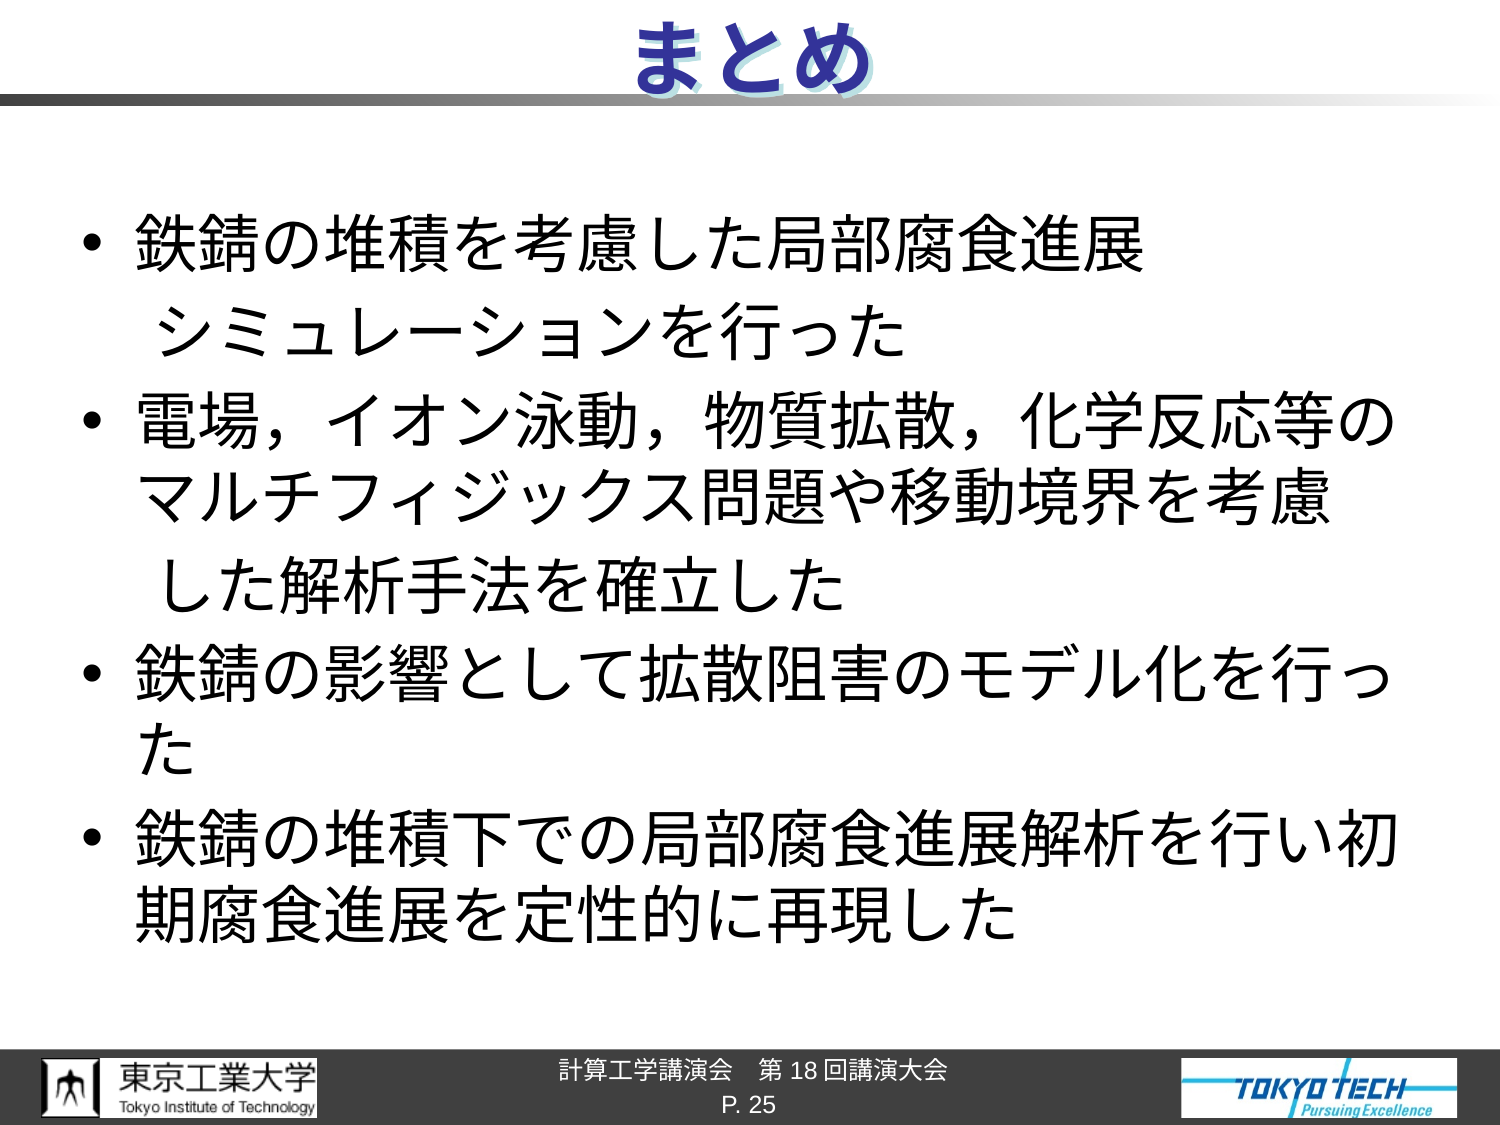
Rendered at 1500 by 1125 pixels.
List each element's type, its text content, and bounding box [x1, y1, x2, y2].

slide_number P. 25 [662, 1087, 836, 1120]
picture [1181, 1058, 1458, 1118]
title まとめ [0, 5, 1500, 108]
picture [41, 1058, 317, 1118]
text_box 鉄錆の堆積を考慮した局部腐食進展 シミュレーションを行った 電場，イオン泳動，物質拡散，化学反応等のマルチフィジックス問題や移動境界を考慮 した解析手法を確立した 鉄錆の影響として拡散阻害のモデル化を行った 鉄錆の堆積下での局部腐食進展解析を行い初期腐食進展を定性的に再現した [66, 196, 1416, 982]
